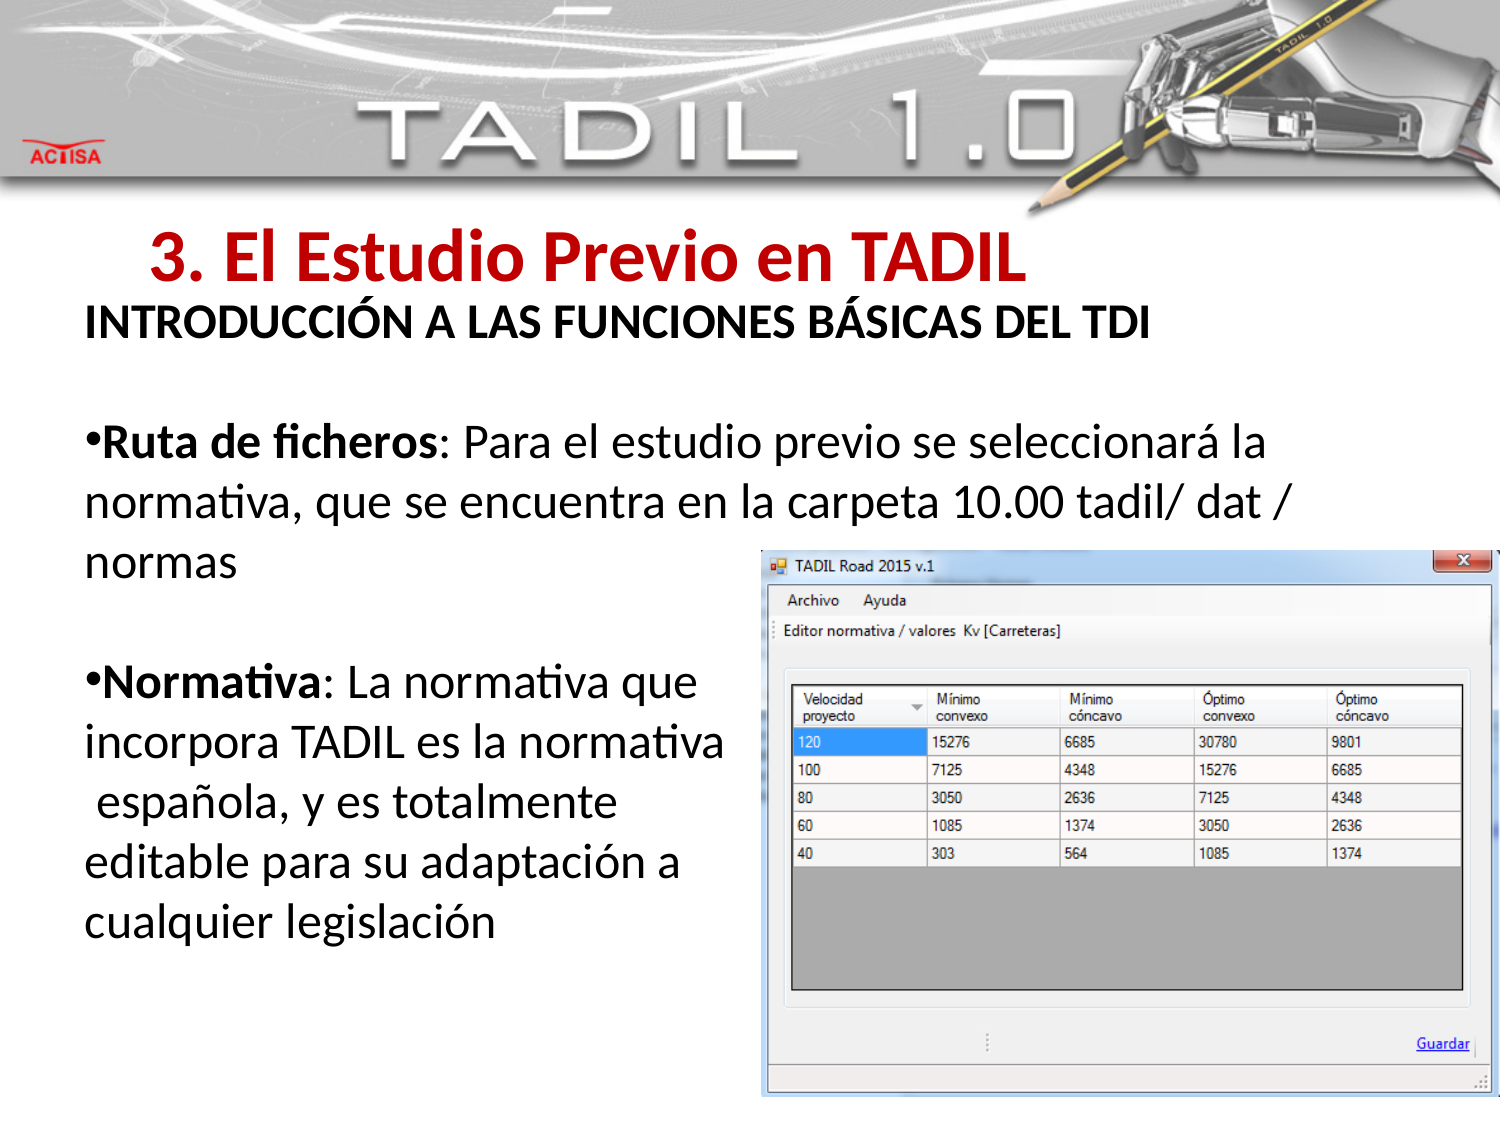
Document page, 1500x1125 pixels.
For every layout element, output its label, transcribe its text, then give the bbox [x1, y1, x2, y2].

picture [0, 0, 1500, 1125]
text_box INTRODUCCIÓN A LAS FUNCIONES BÁSICAS DEL TDI Ruta de ficheros: Para el estudio previo se seleccionará la normativa, que se encuentra en la carpeta 10.00 tadil/ dat / normas Normativa: La normativa que incorpora TADIL es la normativa española, y es totalmente editable para su adaptación a cualquier legislación [70, 281, 1465, 956]
text_box 3. El Estudio Previo en TADIL [133, 199, 1044, 281]
